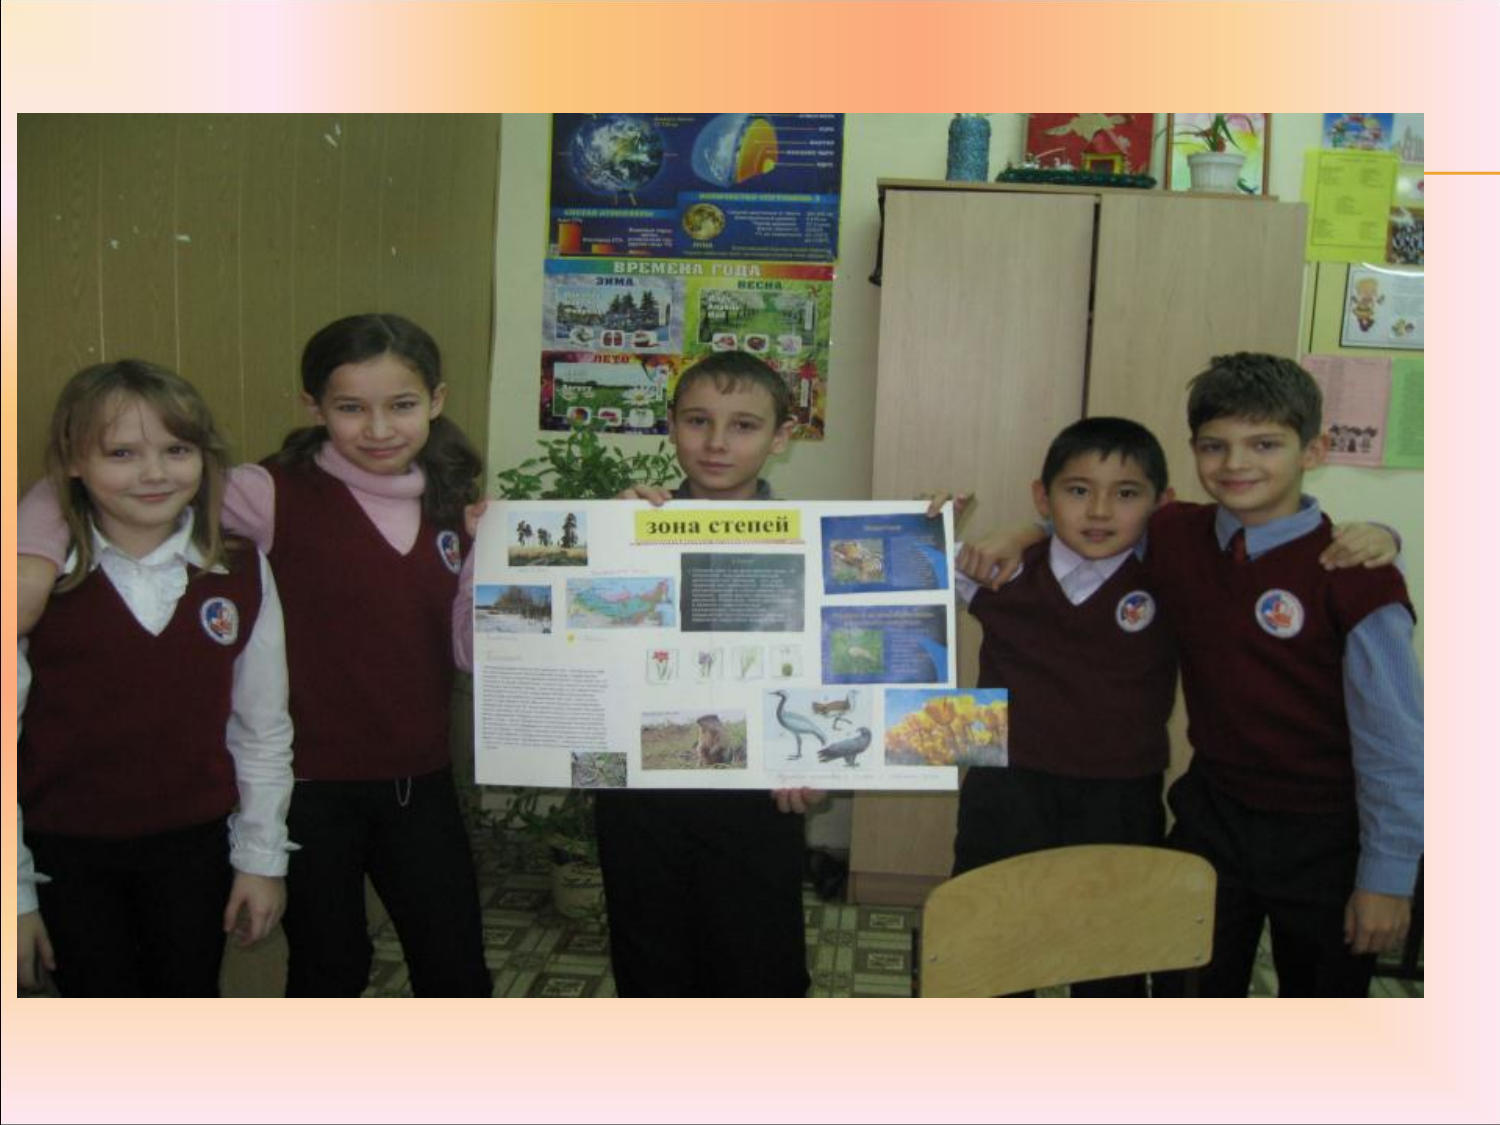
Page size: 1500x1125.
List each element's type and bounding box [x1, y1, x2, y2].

list [17, 113, 1424, 998]
picture [0, 0, 1500, 1125]
